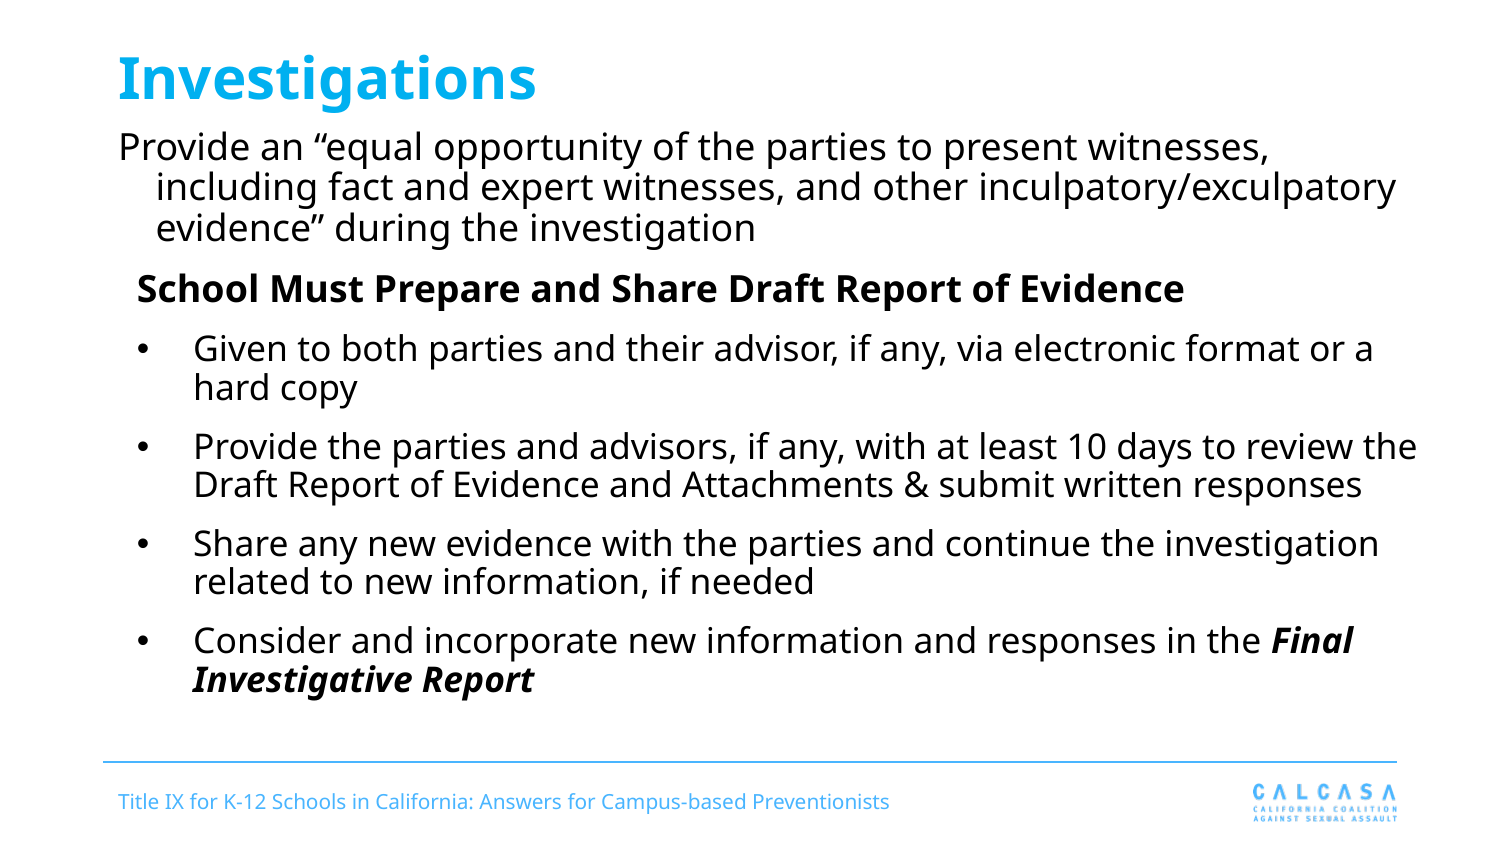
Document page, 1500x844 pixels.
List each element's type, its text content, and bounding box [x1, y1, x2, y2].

list Provide an “equal opportunity of the parties to present witnesses, including fact and expert witnesses, and other inculpatory/exculpatory evidence” during the investigation School Must Prepare and Share Draft Report of Evidence Given to both parties and their advisor, if any, via electronic format or a hard copy Provide the parties and advisors, if any, with at least 10 days to review the Draft Report of Evidence and Attachments & submit written responses Share any new evidence with the parties and continue the investigation related to new information, if needed Consider and incorporate new information and responses in the Final Investigative Report [103, 120, 1436, 724]
picture [1253, 783, 1397, 822]
title Investigations [103, 41, 1397, 120]
